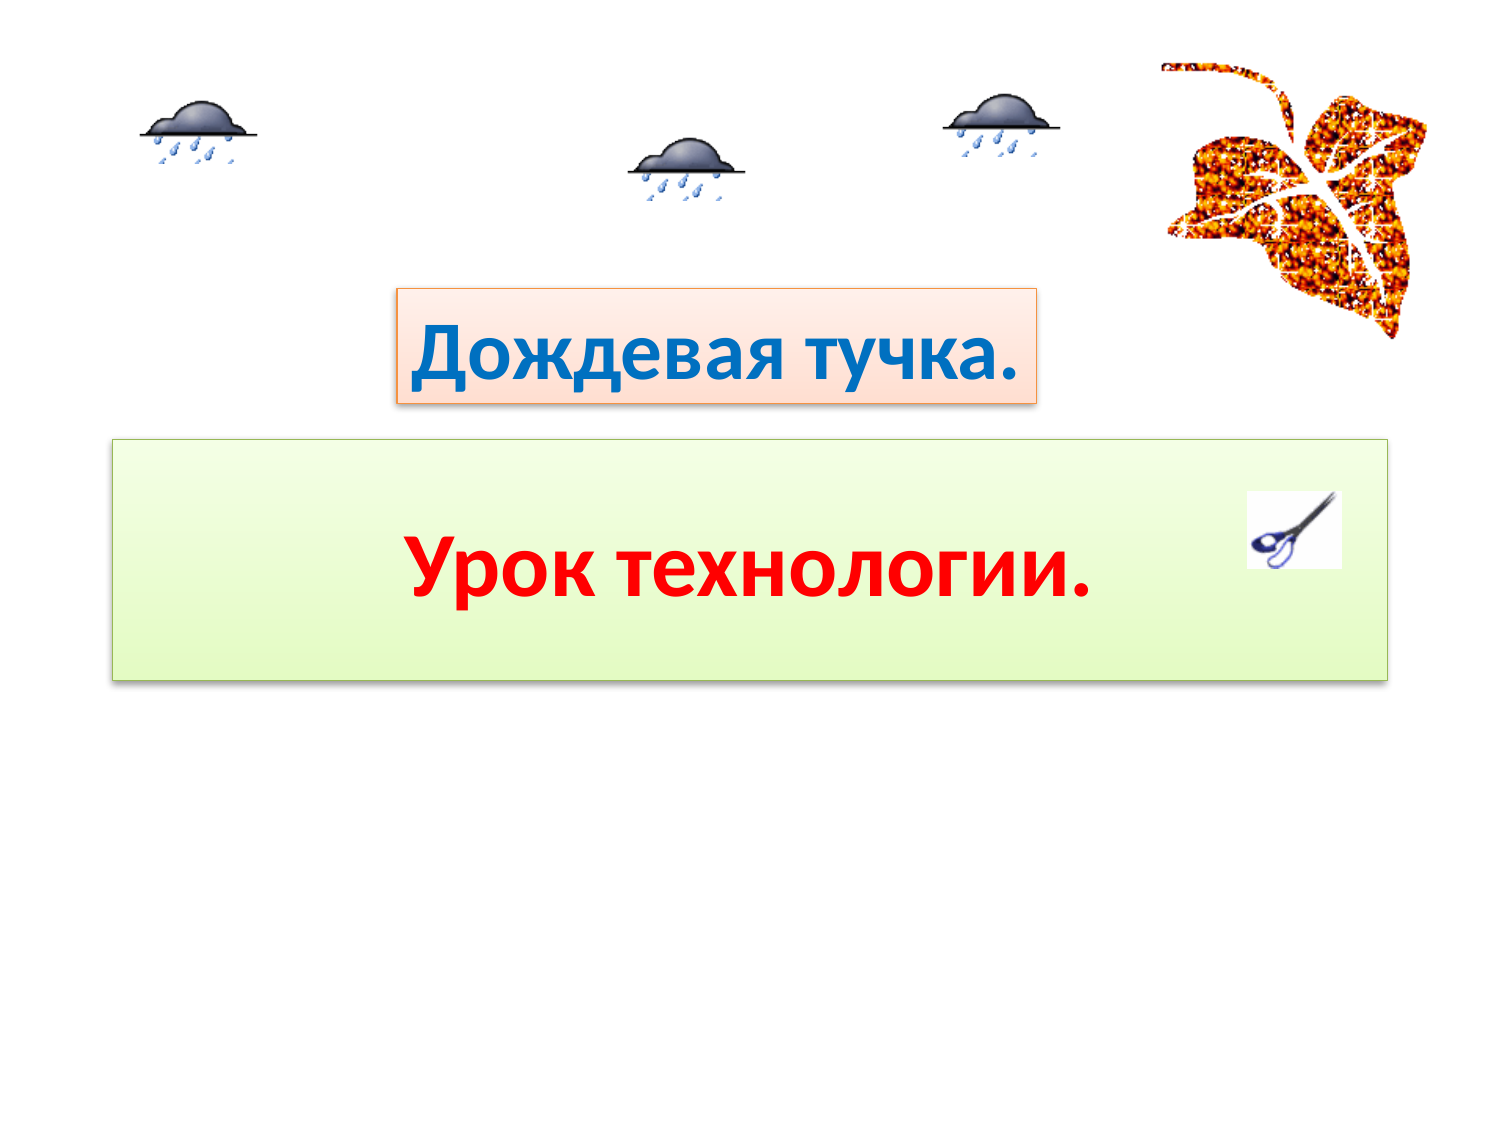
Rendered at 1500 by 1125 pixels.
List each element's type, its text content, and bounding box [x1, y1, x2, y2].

picture [623, 103, 749, 201]
picture [135, 66, 261, 164]
picture [1151, 54, 1438, 347]
text_box Дождевая тучка. [396, 288, 1037, 404]
title Урок технологии. [112, 439, 1388, 681]
picture [1247, 491, 1342, 569]
picture [938, 59, 1065, 157]
